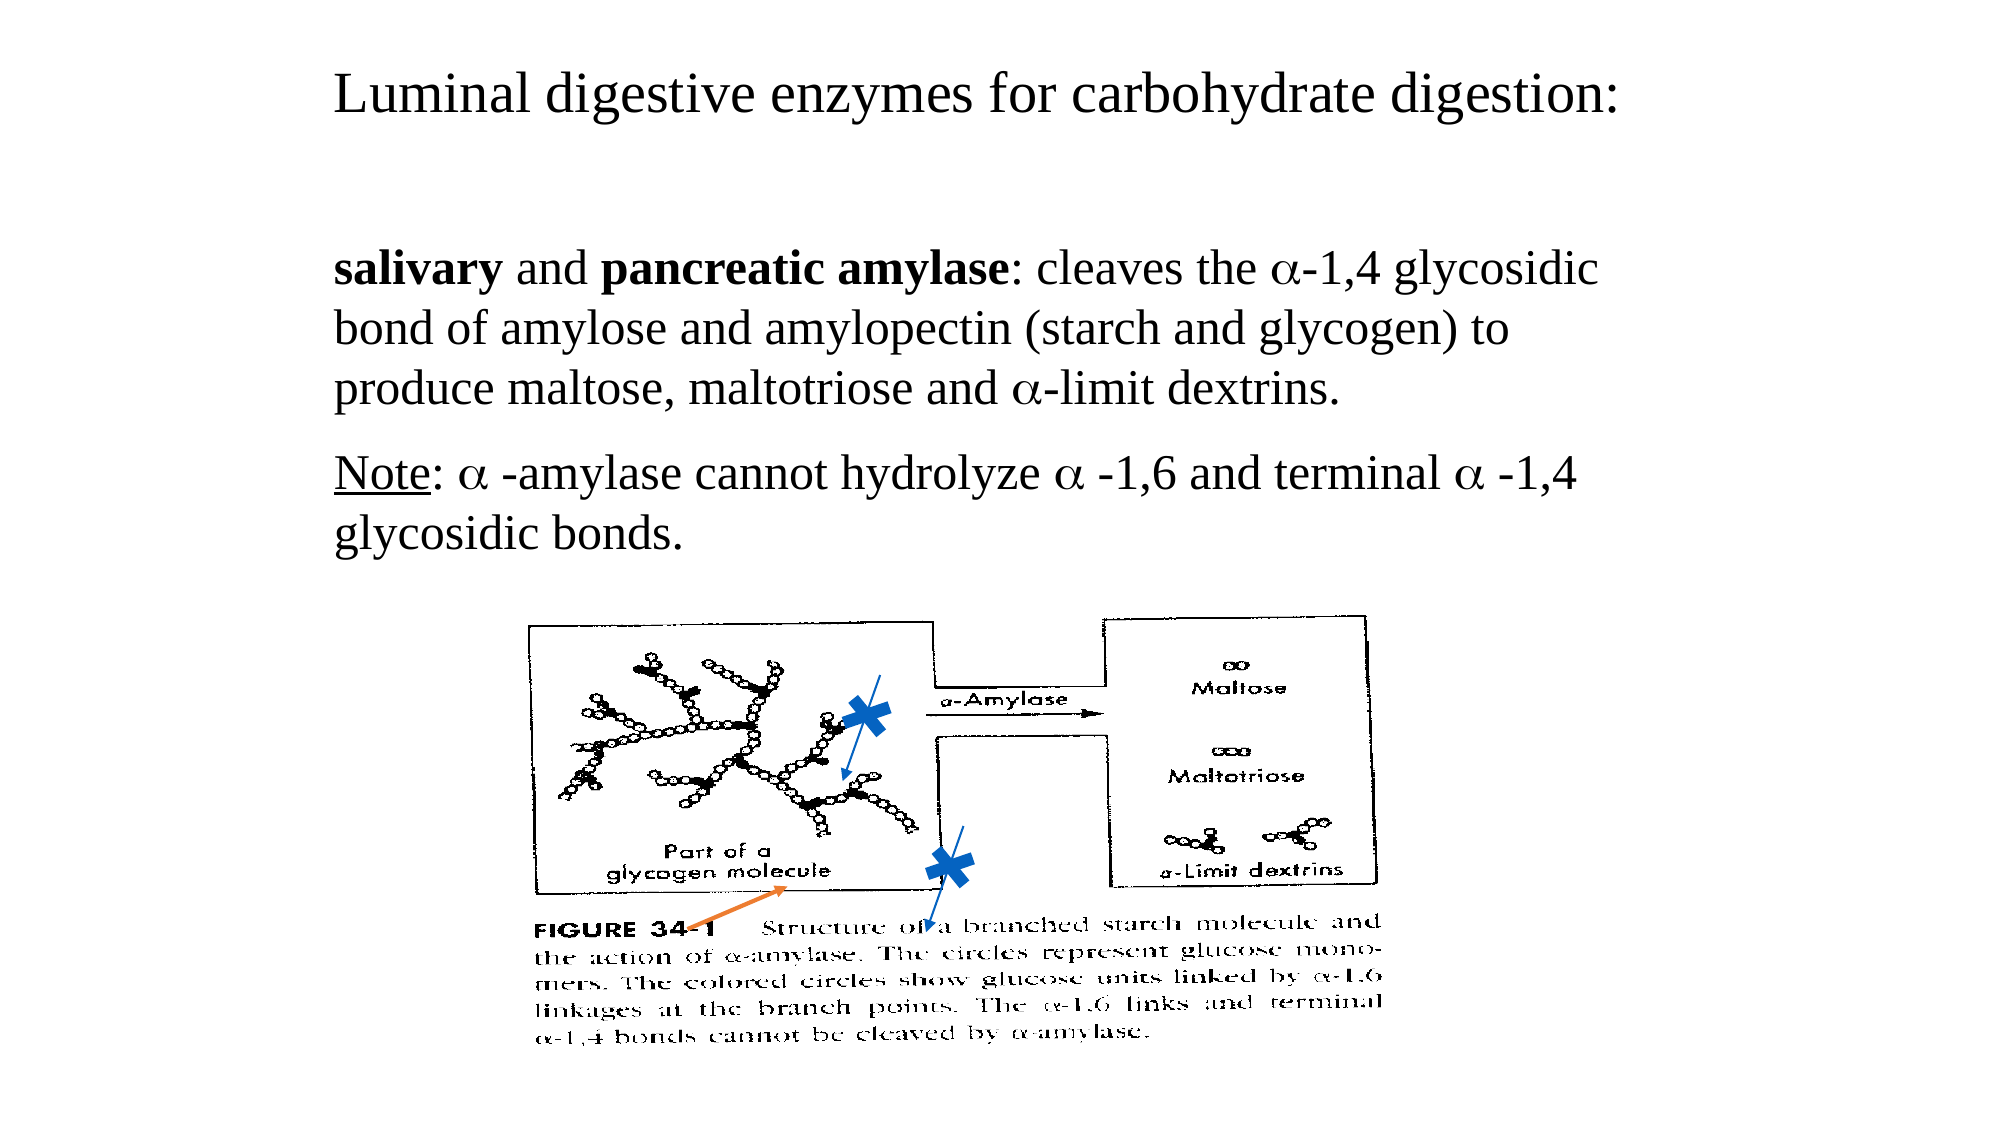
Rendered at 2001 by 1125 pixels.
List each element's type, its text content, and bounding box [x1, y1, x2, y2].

text_box Luminal digestive enzymes for carbohydrate digestion: salivary and pancreatic amylase: cleaves the -1,4 glycosidic bond of amylose and amylopectin (starch and glycogen) to produce maltose, maltotriose and -limit dextrins. Note:  -amylase cannot hydrolyze  -1,6 and terminal  -1,4 glycosidic bonds. [318, 47, 1691, 567]
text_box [925, 826, 973, 933]
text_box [514, 612, 1407, 1060]
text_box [842, 674, 890, 782]
